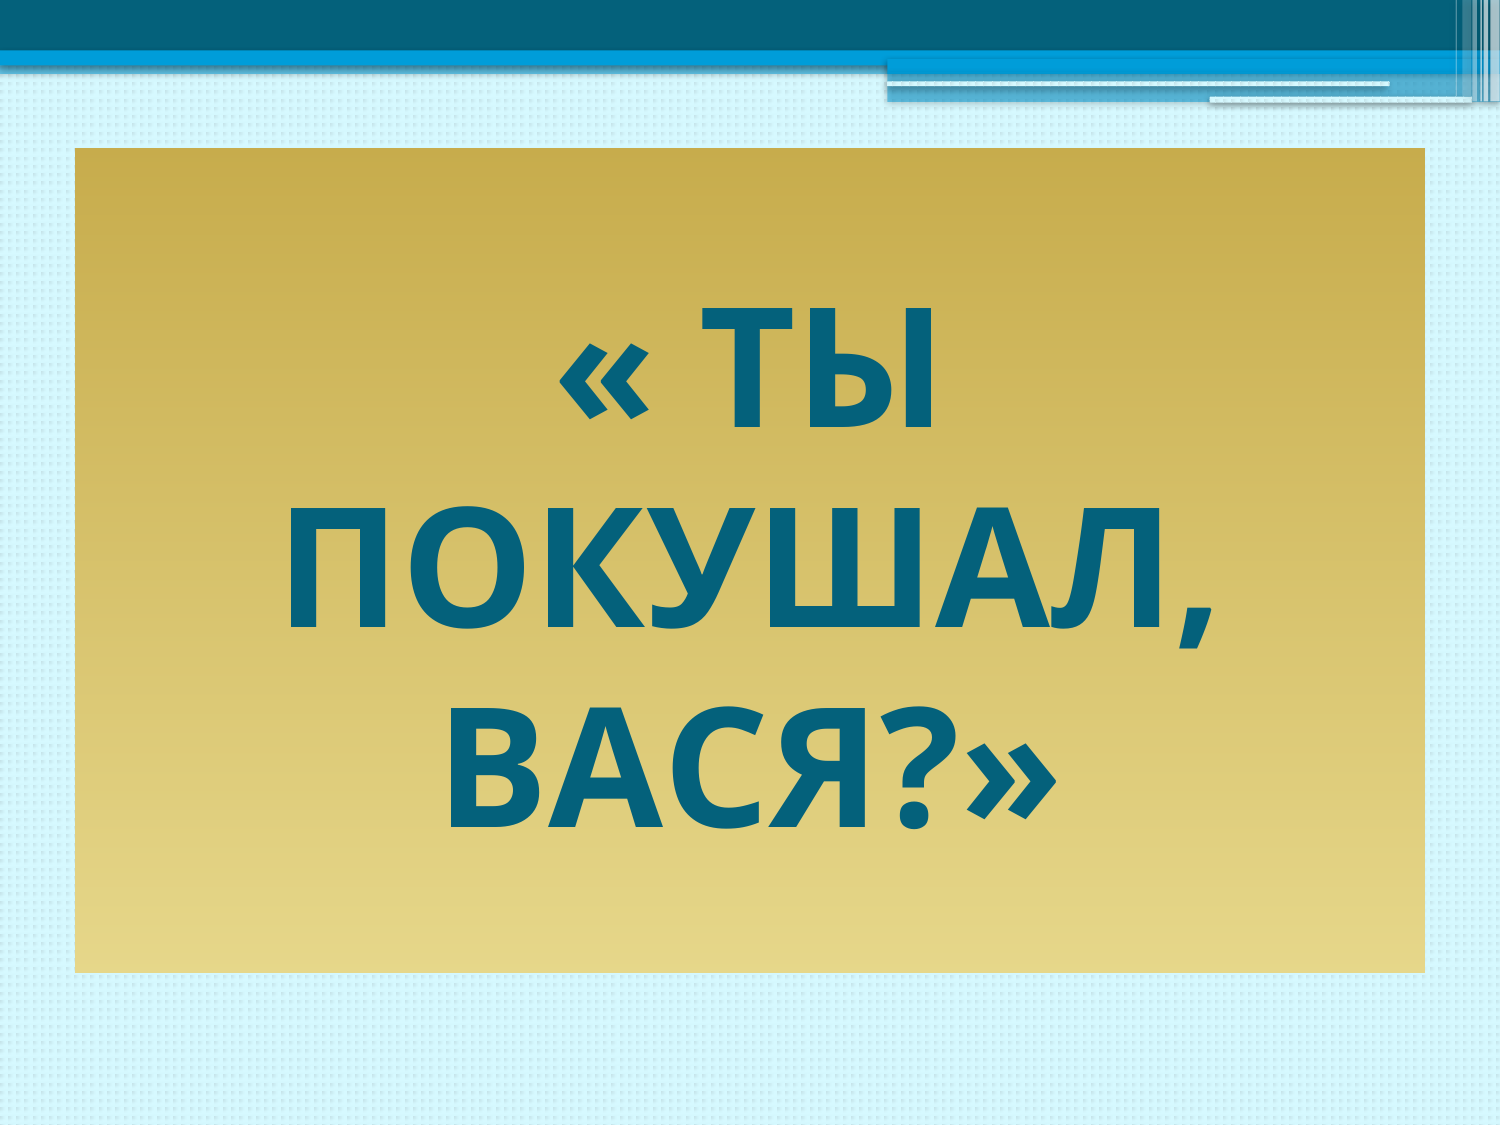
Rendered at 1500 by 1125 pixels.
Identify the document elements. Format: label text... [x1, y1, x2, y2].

title « ТЫ ПОКУШАЛ, ВАСЯ?» [74, 148, 1426, 973]
